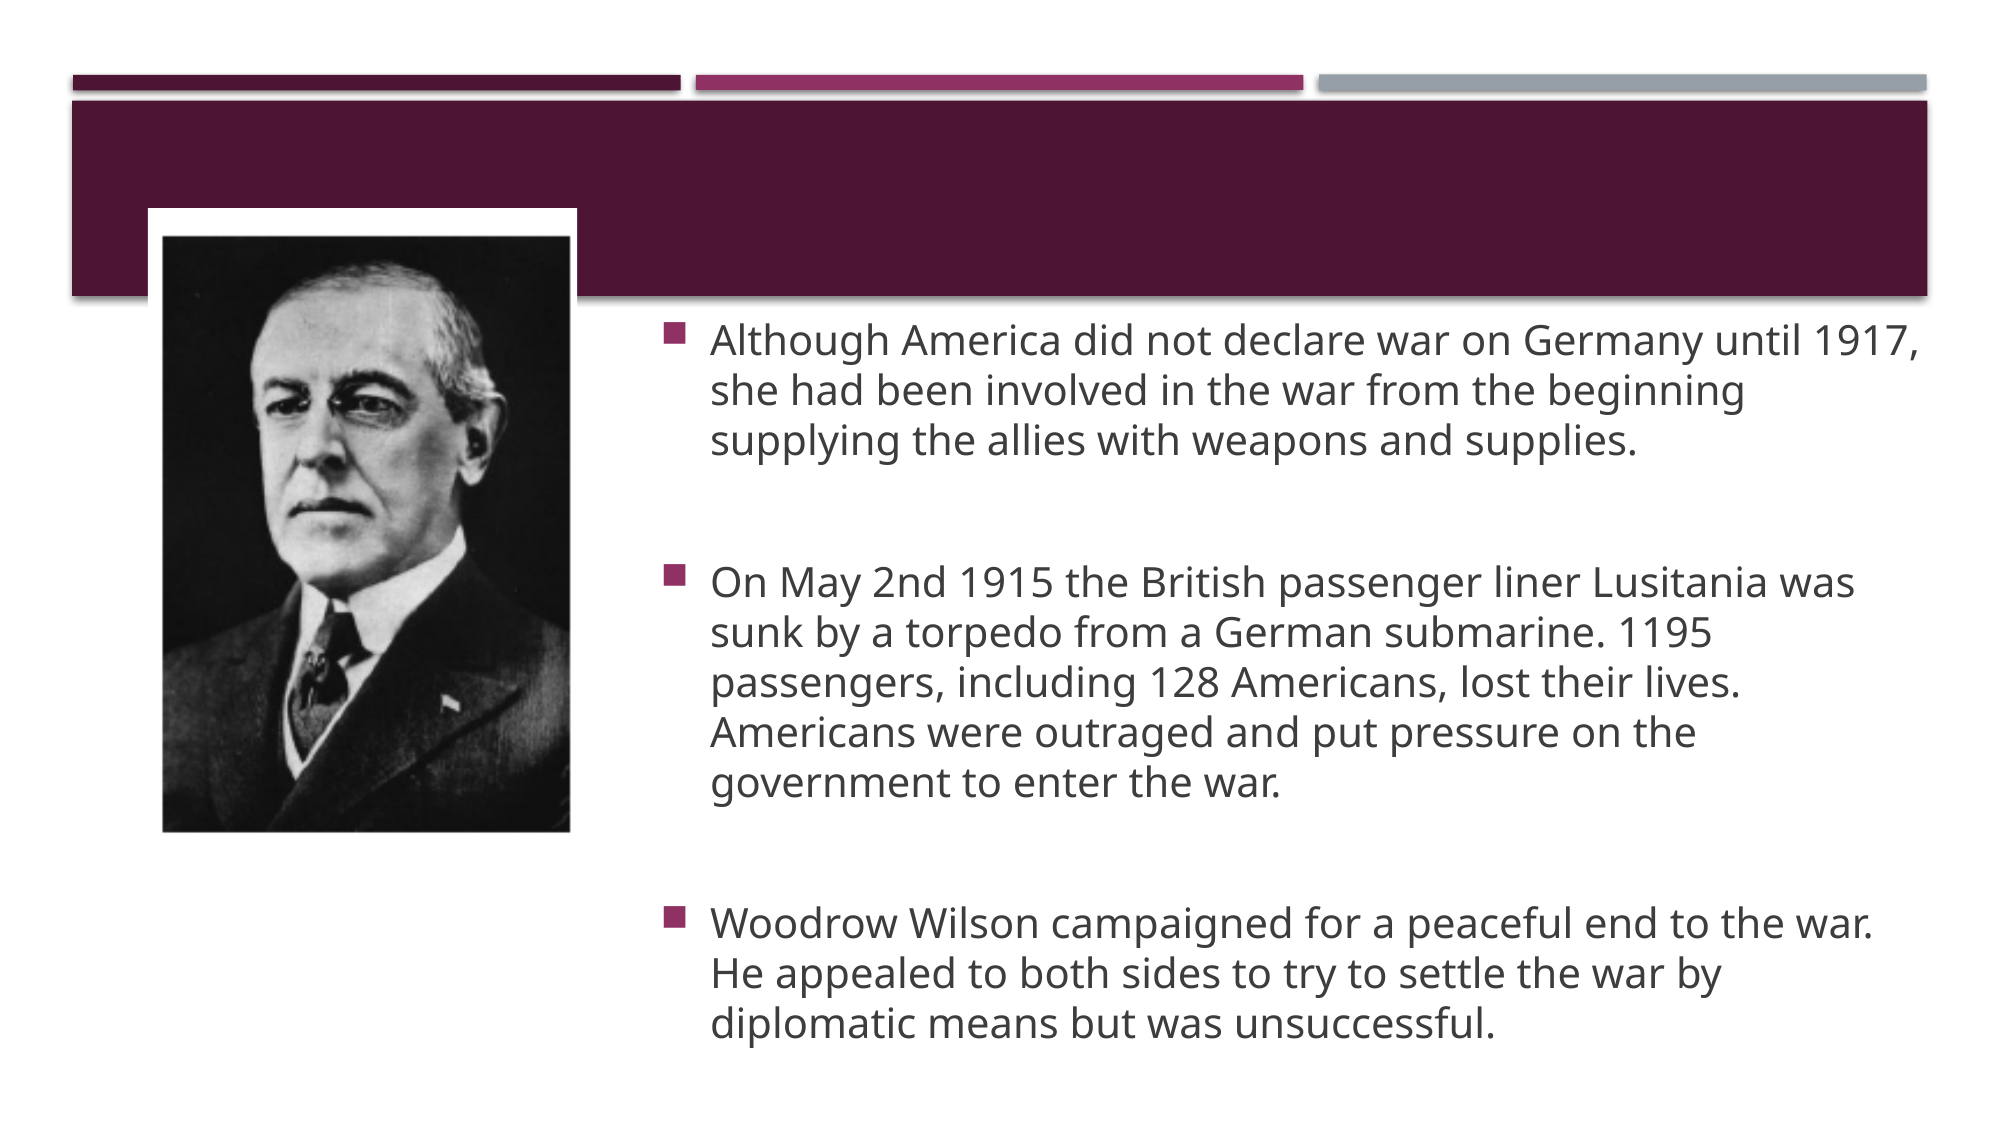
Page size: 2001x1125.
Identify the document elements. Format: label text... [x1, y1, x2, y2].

list Although America did not declare war on Germany until 1917, she had been involved in the war from the beginning supplying the allies with weapons and supplies. On May 2nd 1915 the British passenger liner Lusitania was sunk by a torpedo from a German submarine. 1195 passengers, including 128 Americans, lost their lives. Americans were outraged and put pressure on the government to enter the war. Woodrow Wilson campaigned for a peaceful end to the war. He appealed to both sides to try to settle the war by diplomatic means but was unsuccessful. [644, 389, 1940, 972]
picture [147, 207, 578, 854]
